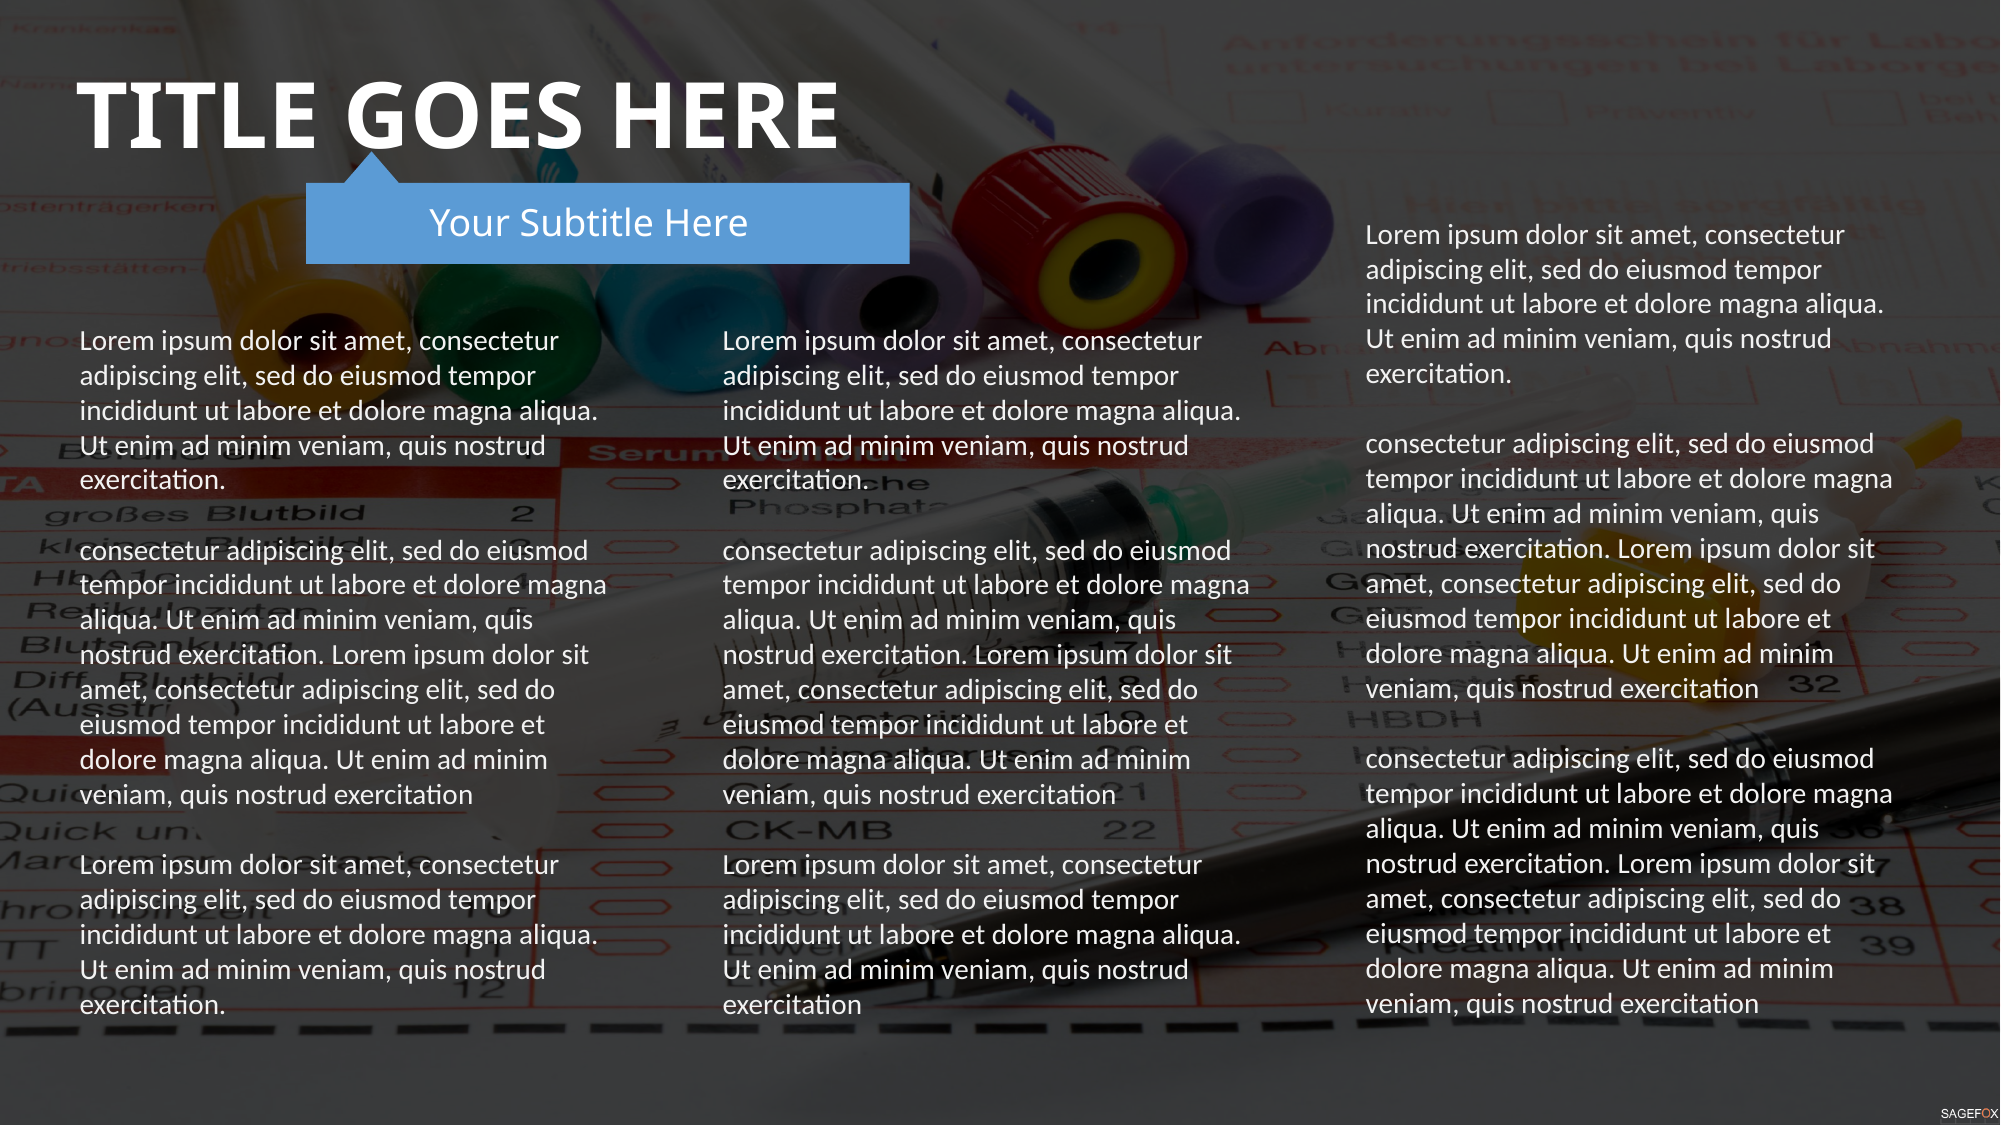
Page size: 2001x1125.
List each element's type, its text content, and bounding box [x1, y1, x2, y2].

picture [0, 0, 2001, 1125]
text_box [306, 151, 910, 264]
text_box Lorem ipsum dolor sit amet, consectetur adipiscing elit, sed do eiusmod tempor incididunt ut labore et dolore magna aliqua. Ut enim ad minim veniam, quis nostrud exercitation. consectetur adipiscing elit, sed do eiusmod tempor incididunt ut labore et dolore magna aliqua. Ut enim ad minim veniam, quis nostrud exercitation. Lorem ipsum dolor sit amet, consectetur adipiscing elit, sed do eiusmod tempor incididunt ut labore et dolore magna aliqua. Ut enim ad minim veniam, quis nostrud exercitation consectetur adipiscing elit, sed do eiusmod tempor incididunt ut labore et dolore magna aliqua. Ut enim ad minim veniam, quis nostrud exercitation. Lorem ipsum dolor sit amet, consectetur adipiscing elit, sed do eiusmod tempor incididunt ut labore et dolore magna aliqua. Ut enim ad minim veniam, quis nostrud exercitation [1350, 207, 1921, 1027]
text_box Lorem ipsum dolor sit amet, consectetur adipiscing elit, sed do eiusmod tempor incididunt ut labore et dolore magna aliqua. Ut enim ad minim veniam, quis nostrud exercitation. consectetur adipiscing elit, sed do eiusmod tempor incididunt ut labore et dolore magna aliqua. Ut enim ad minim veniam, quis nostrud exercitation. Lorem ipsum dolor sit amet, consectetur adipiscing elit, sed do eiusmod tempor incididunt ut labore et dolore magna aliqua. Ut enim ad minim veniam, quis nostrud exercitation Lorem ipsum dolor sit amet, consectetur adipiscing elit, sed do eiusmod tempor incididunt ut labore et dolore magna aliqua. Ut enim ad minim veniam, quis nostrud exercitation. [64, 313, 635, 1028]
text_box TITLE GOES HERE [60, 49, 965, 175]
text_box Lorem ipsum dolor sit amet, consectetur adipiscing elit, sed do eiusmod tempor incididunt ut labore et dolore magna aliqua. Ut enim ad minim veniam, quis nostrud exercitation. consectetur adipiscing elit, sed do eiusmod tempor incididunt ut labore et dolore magna aliqua. Ut enim ad minim veniam, quis nostrud exercitation. Lorem ipsum dolor sit amet, consectetur adipiscing elit, sed do eiusmod tempor incididunt ut labore et dolore magna aliqua. Ut enim ad minim veniam, quis nostrud exercitation Lorem ipsum dolor sit amet, consectetur adipiscing elit, sed do eiusmod tempor incididunt ut labore et dolore magna aliqua. Ut enim ad minim veniam, quis nostrud exercitation [707, 313, 1278, 1028]
